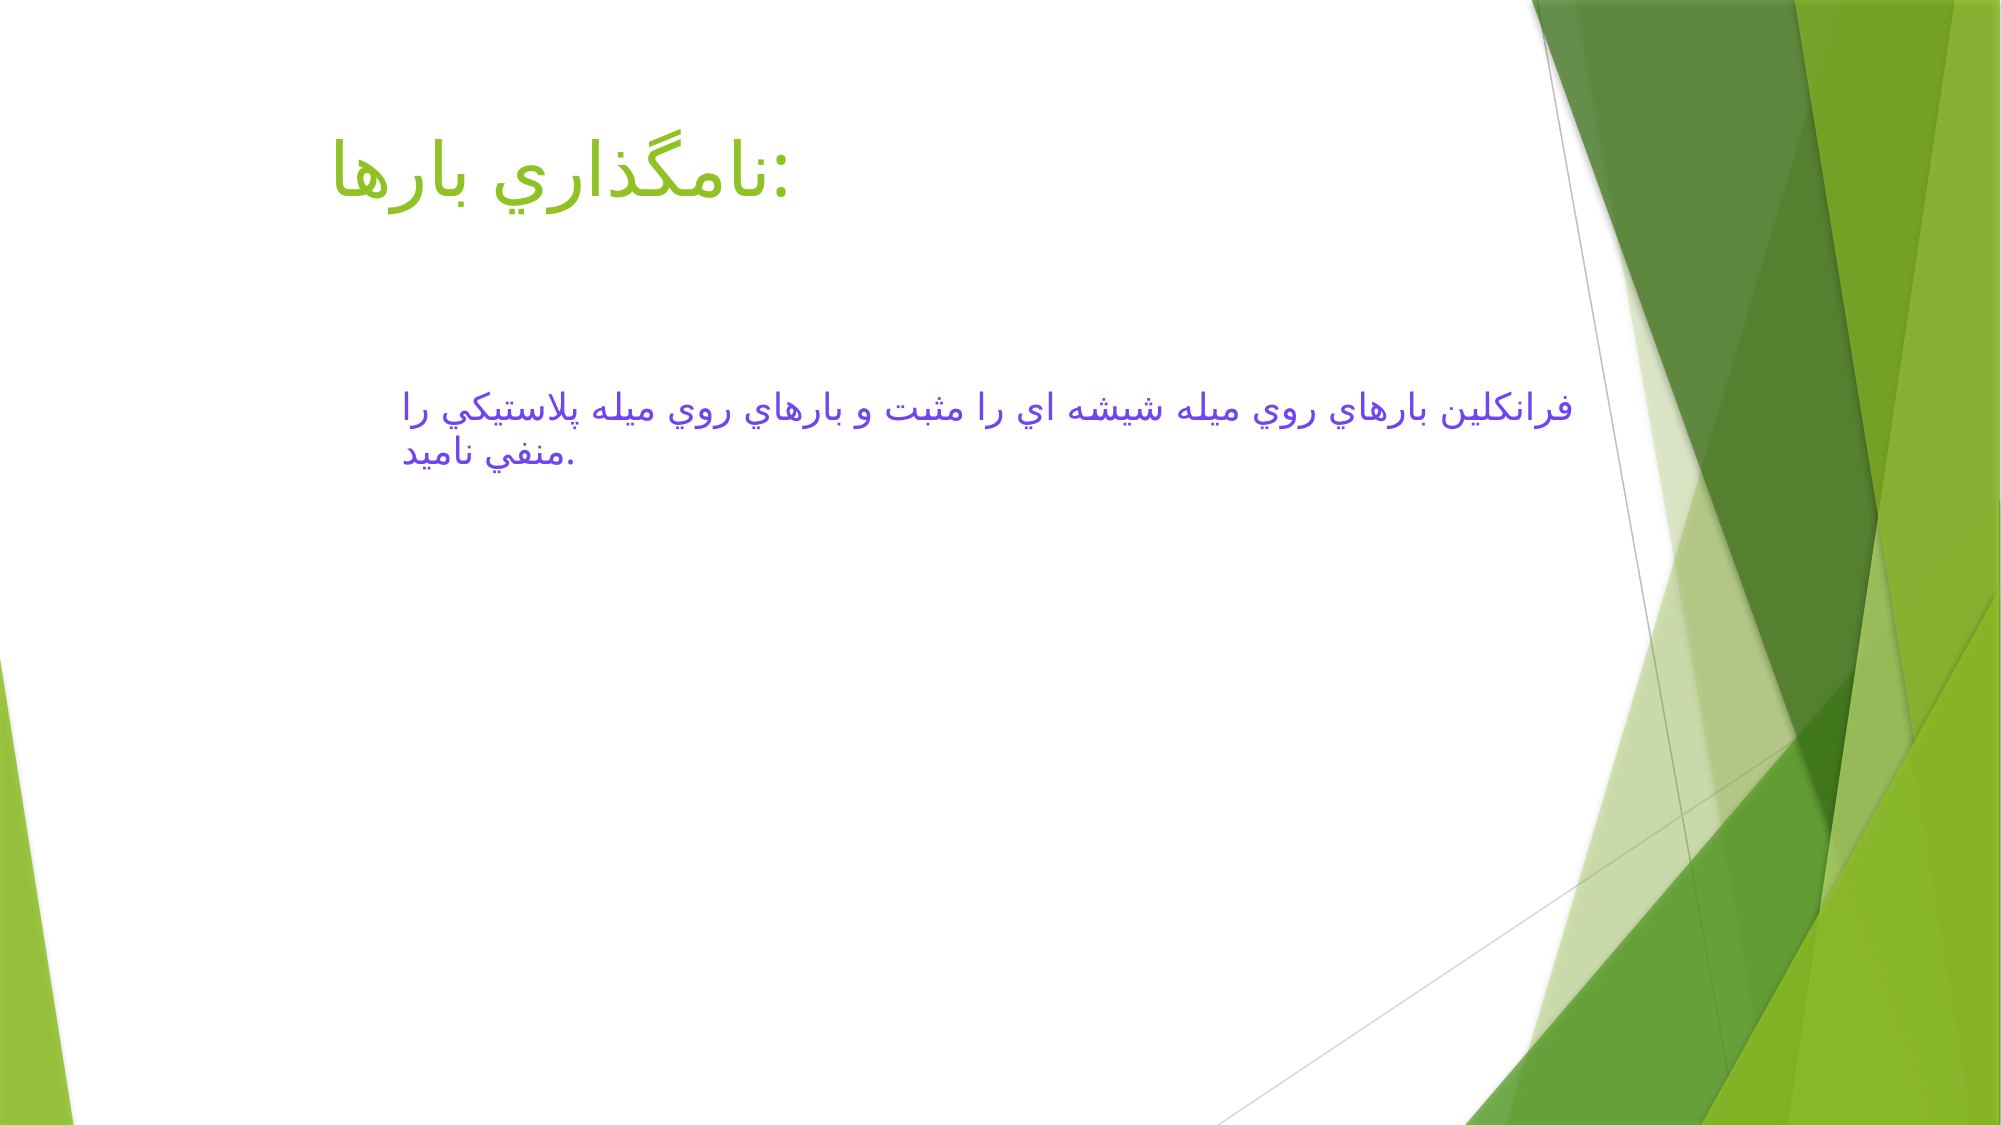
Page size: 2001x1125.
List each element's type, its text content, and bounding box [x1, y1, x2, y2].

title نامگذاري بارها: [314, 113, 1628, 251]
list فرانکلين بارهاي روي ميله شيشه اي را مثبت و بارهاي روي ميله پلاستيکي را منفي ناميد. [386, 375, 1591, 711]
